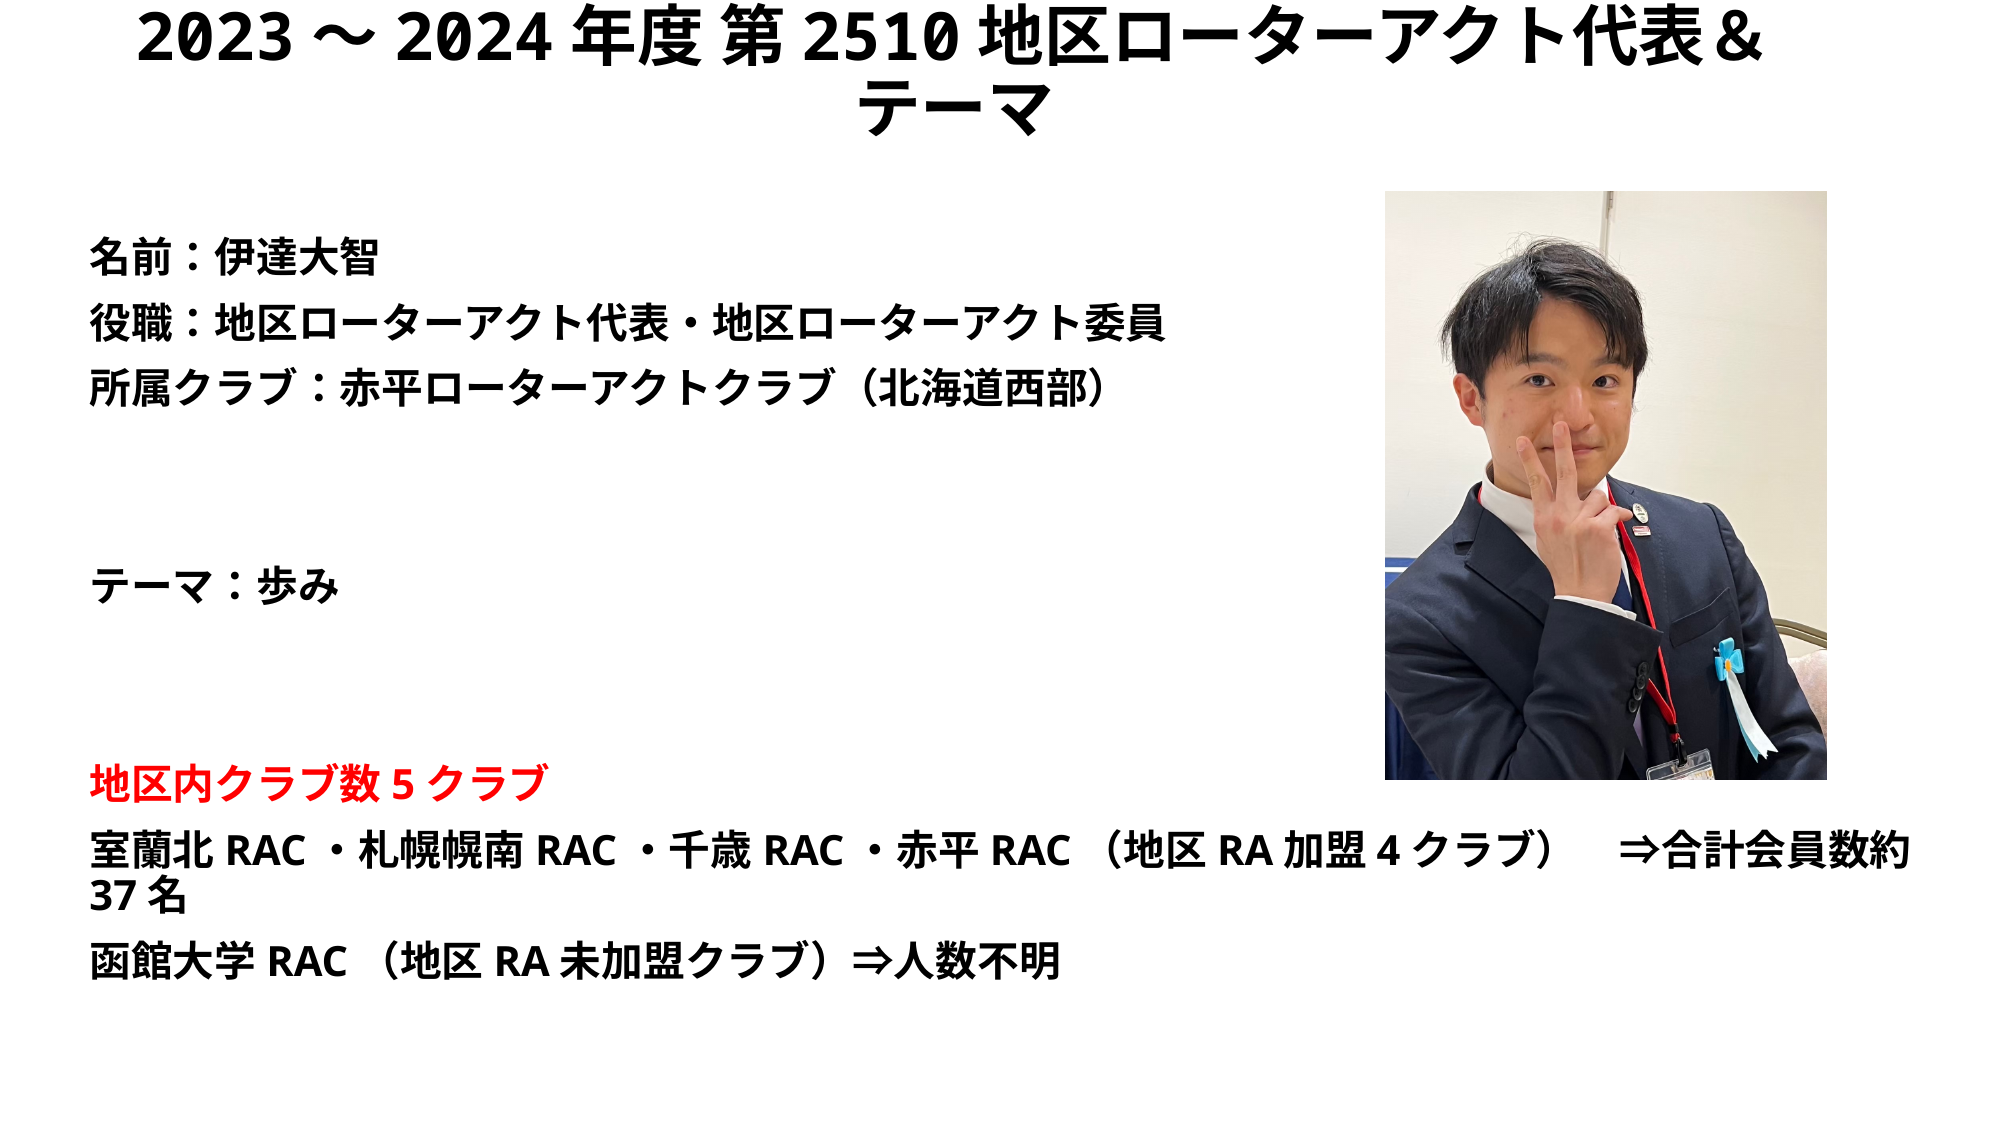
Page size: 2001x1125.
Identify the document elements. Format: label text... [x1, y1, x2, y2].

picture [1385, 191, 1827, 780]
subtitle 名前：伊達大智 役職：地区ローターアクト代表・地区ローターアクト委員 所属クラブ：赤平ローターアクトクラブ（北海道西部） テーマ：歩み 地区内クラブ数5クラブ 室蘭北RAC・札幌幌南RAC・千歳RAC・赤平RAC（地区RA加盟4クラブ） ⇒合計会員数約37名 函館大学RAC（地区RA未加盟クラブ）⇒人数不明 [74, 228, 1944, 1087]
title 2023～2024年度 第2510地区ローターアクト代表＆テーマ [74, 38, 1835, 155]
